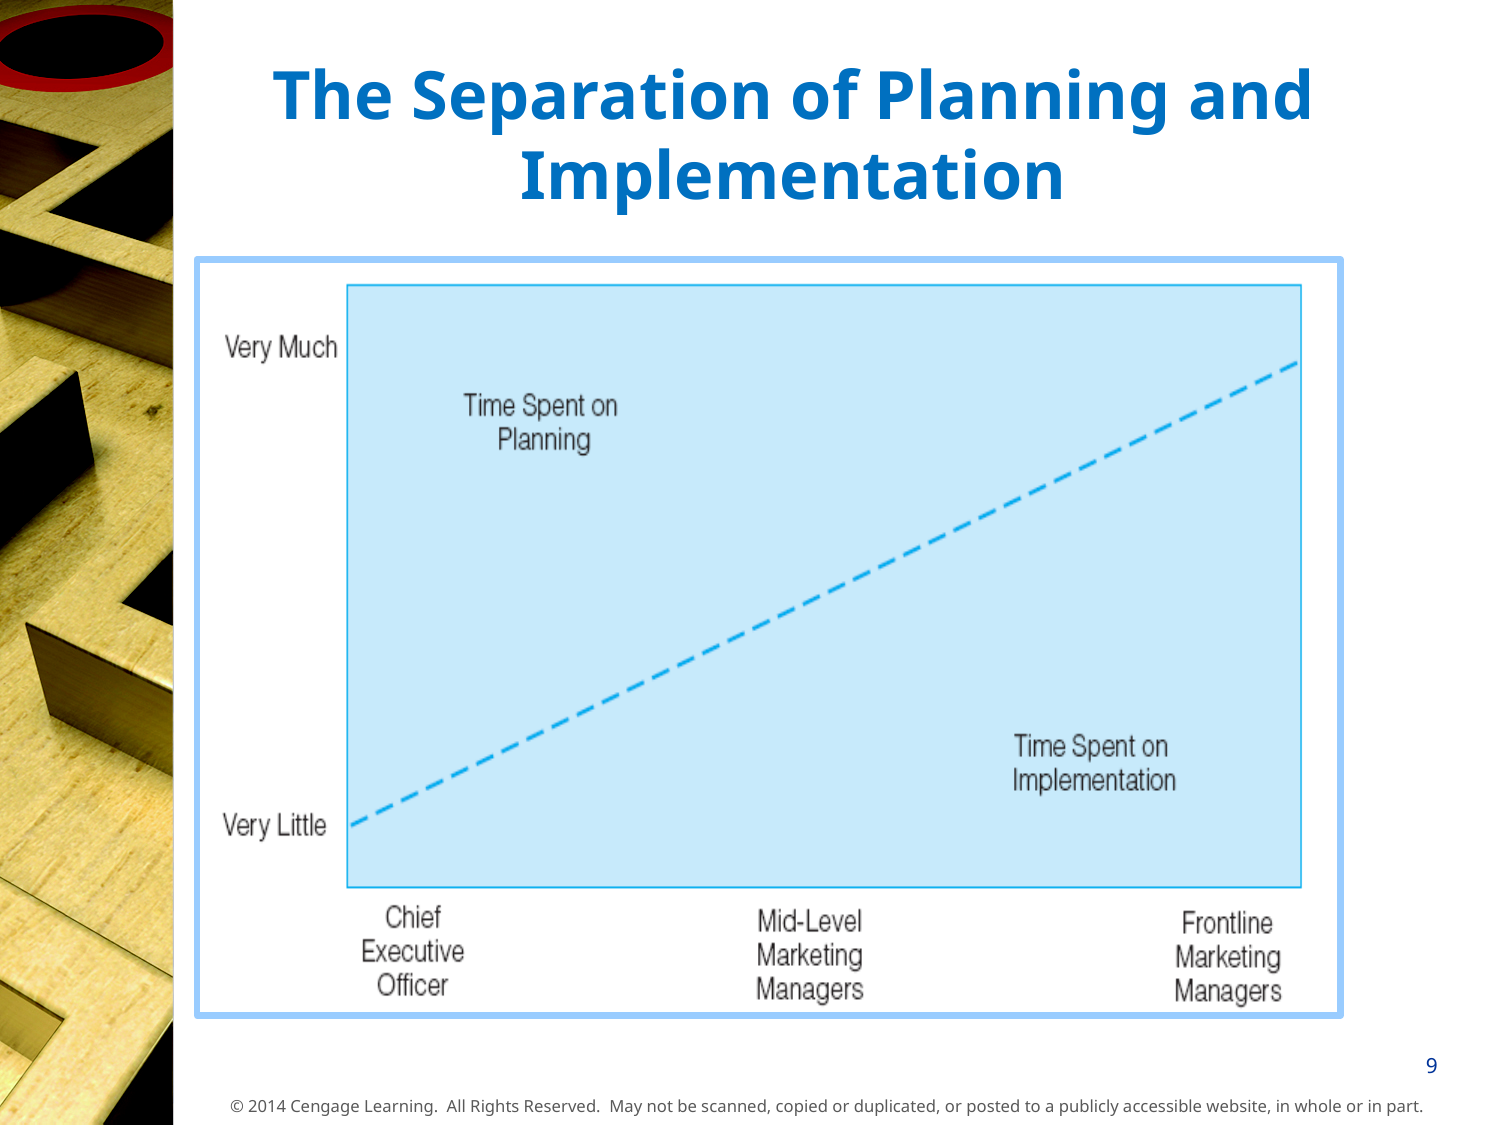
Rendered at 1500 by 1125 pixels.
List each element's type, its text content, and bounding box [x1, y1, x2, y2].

picture [0, 0, 174, 1125]
title The Separation of Planning and Implementation [87, 45, 1500, 233]
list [199, 261, 1338, 1013]
slide_number 9 [1386, 1037, 1478, 1097]
